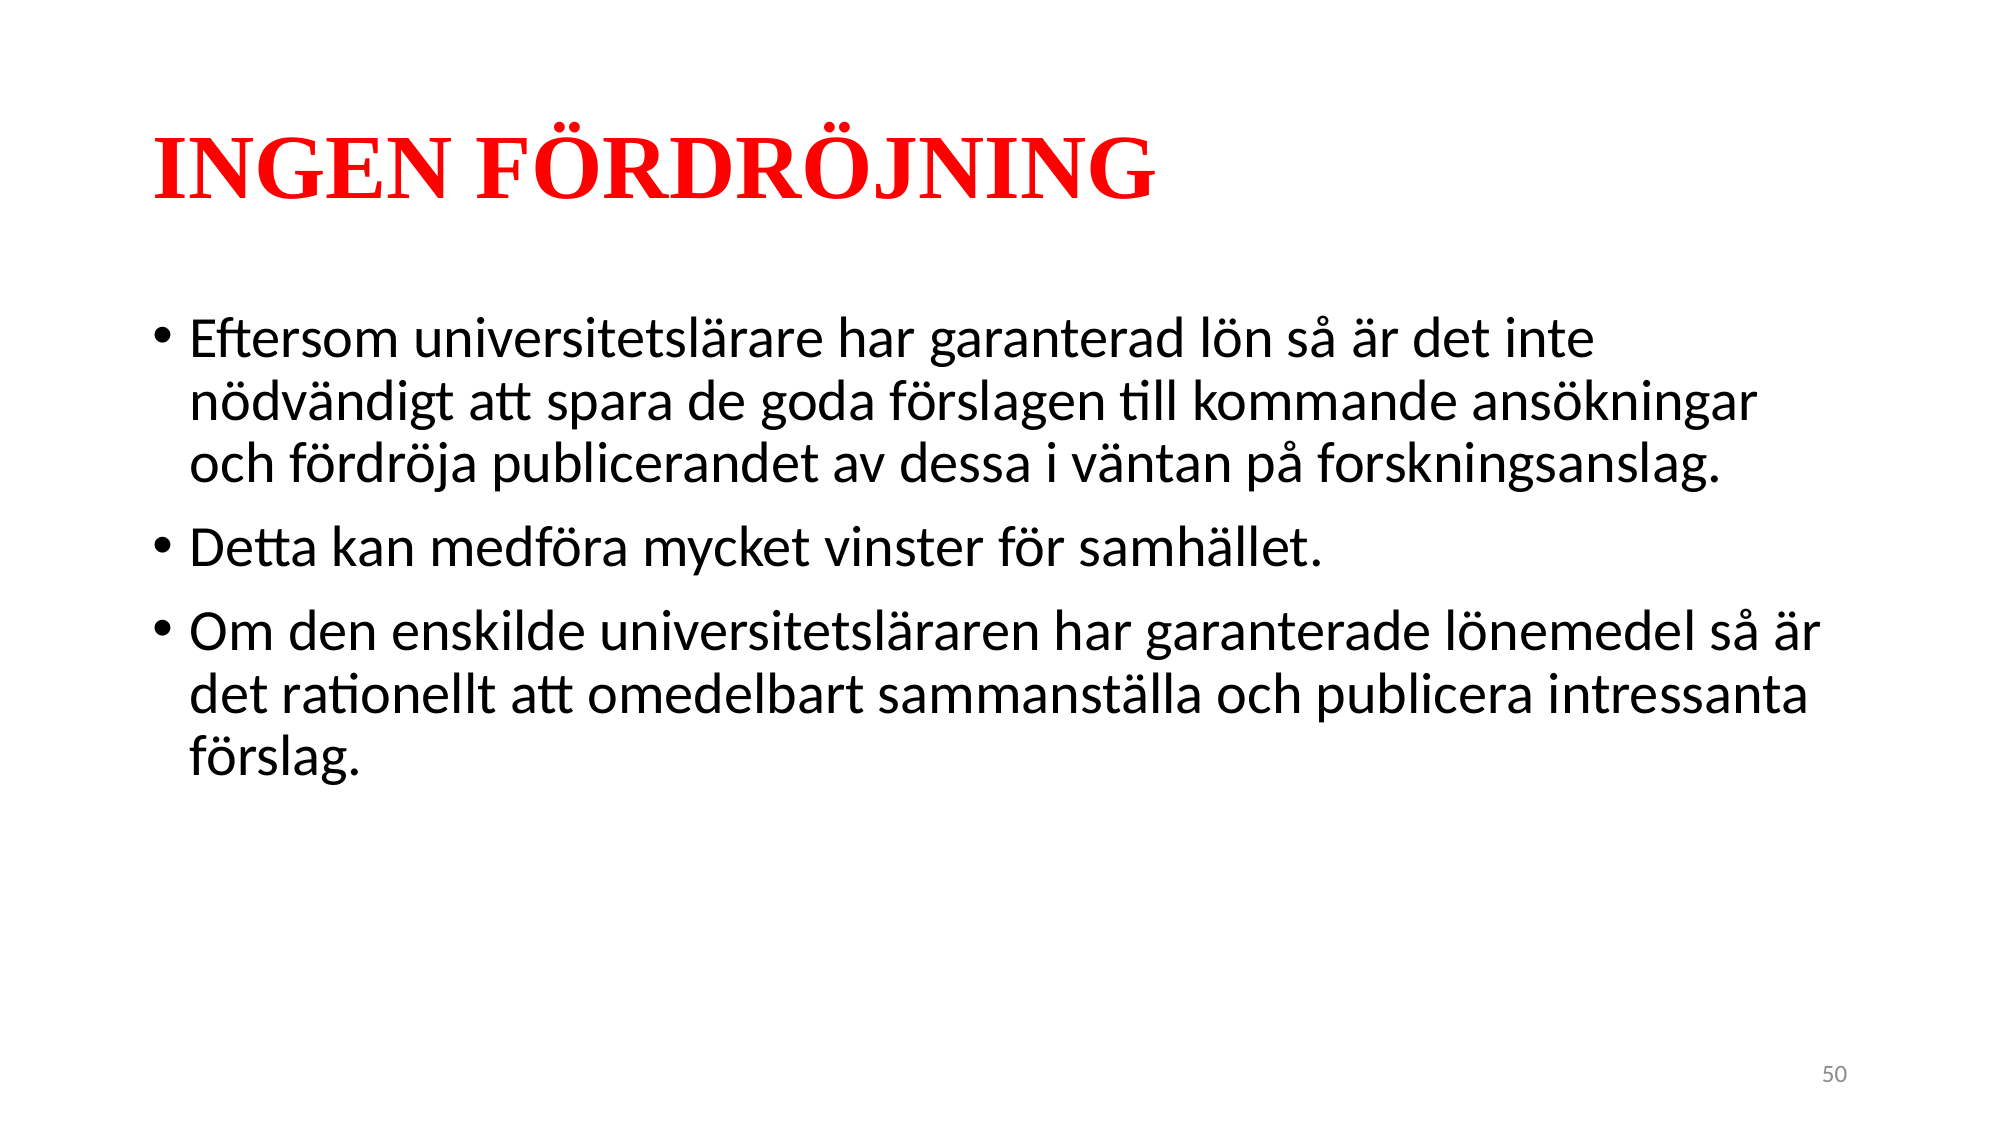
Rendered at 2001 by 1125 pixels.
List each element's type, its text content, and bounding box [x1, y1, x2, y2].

slide_number 50 [1412, 1042, 1863, 1103]
list Eftersom universitetslärare har garanterad lön så är det inte nödvändigt att spara de goda förslagen till kommande ansökningar och fördröja publicerandet av dessa i väntan på forskningsanslag. Detta kan medföra mycket vinster för samhället. Om den enskilde universitetsläraren har garanterade lönemedel så är det rationellt att omedelbart sammanställa och publicera intressanta förslag. [137, 299, 1863, 1014]
title INGEN FÖRDRÖJNING [137, 59, 1863, 278]
